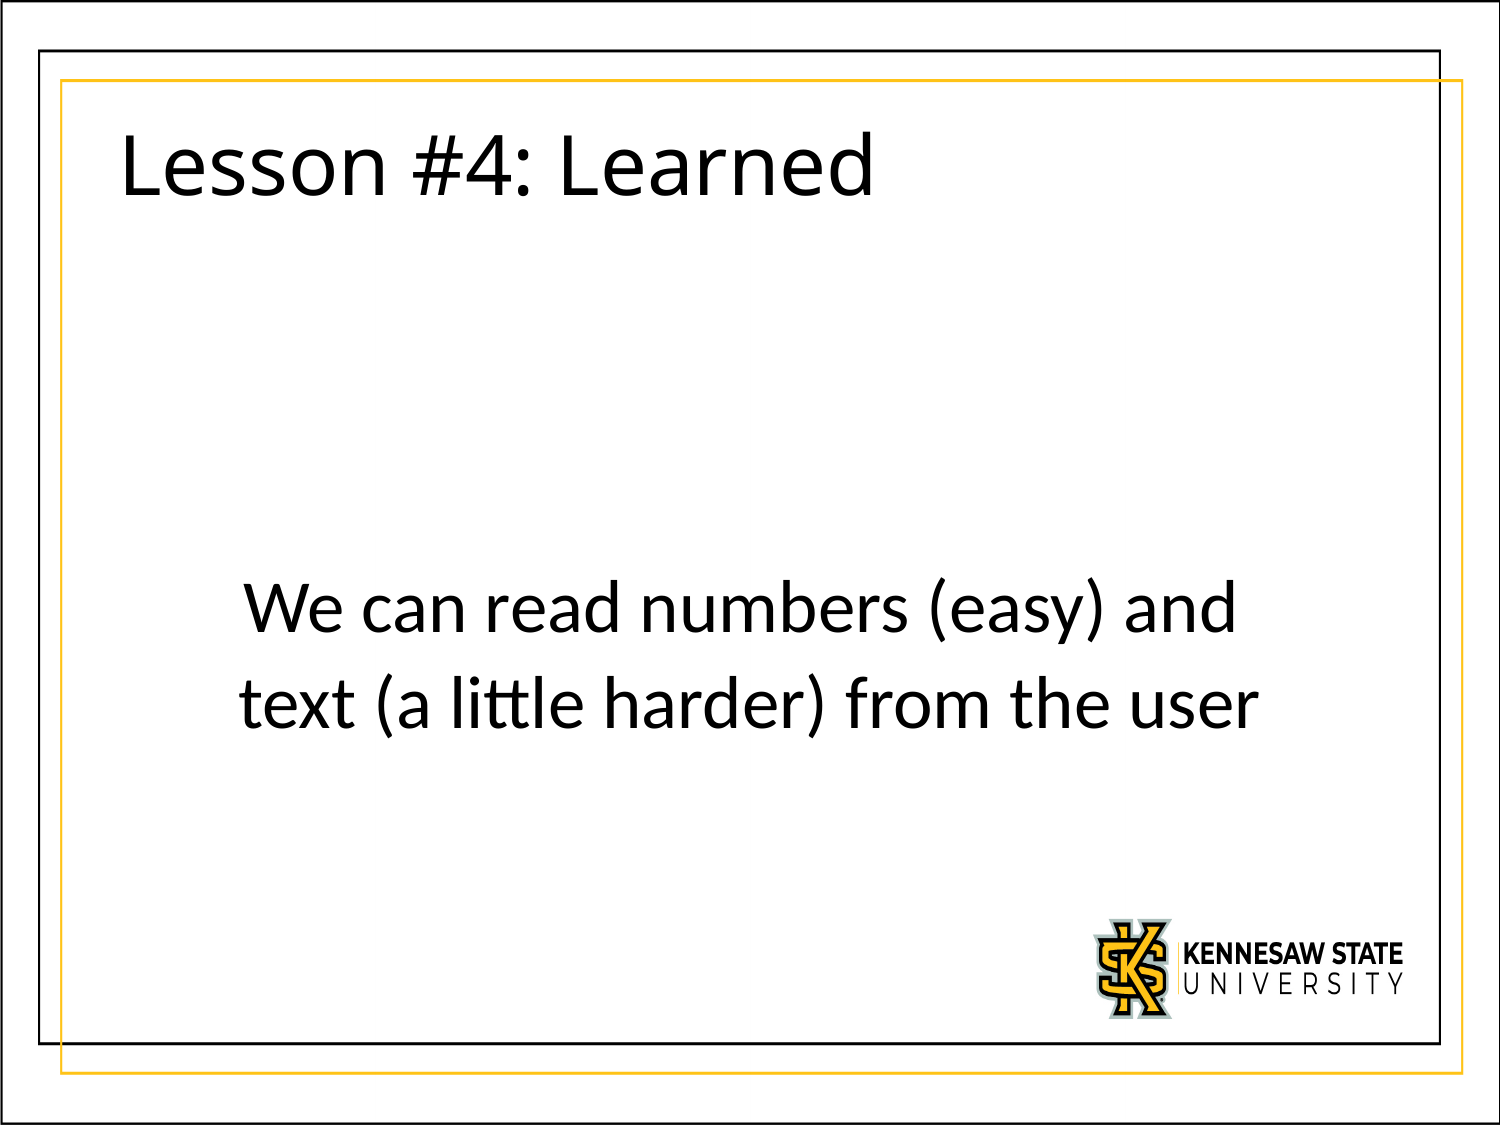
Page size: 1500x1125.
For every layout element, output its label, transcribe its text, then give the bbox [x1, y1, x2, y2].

picture [0, 0, 1500, 1125]
title Lesson #4: Learned [103, 59, 1397, 278]
list We can read numbers (easy) and text (a little harder) from the user [103, 299, 1397, 1014]
